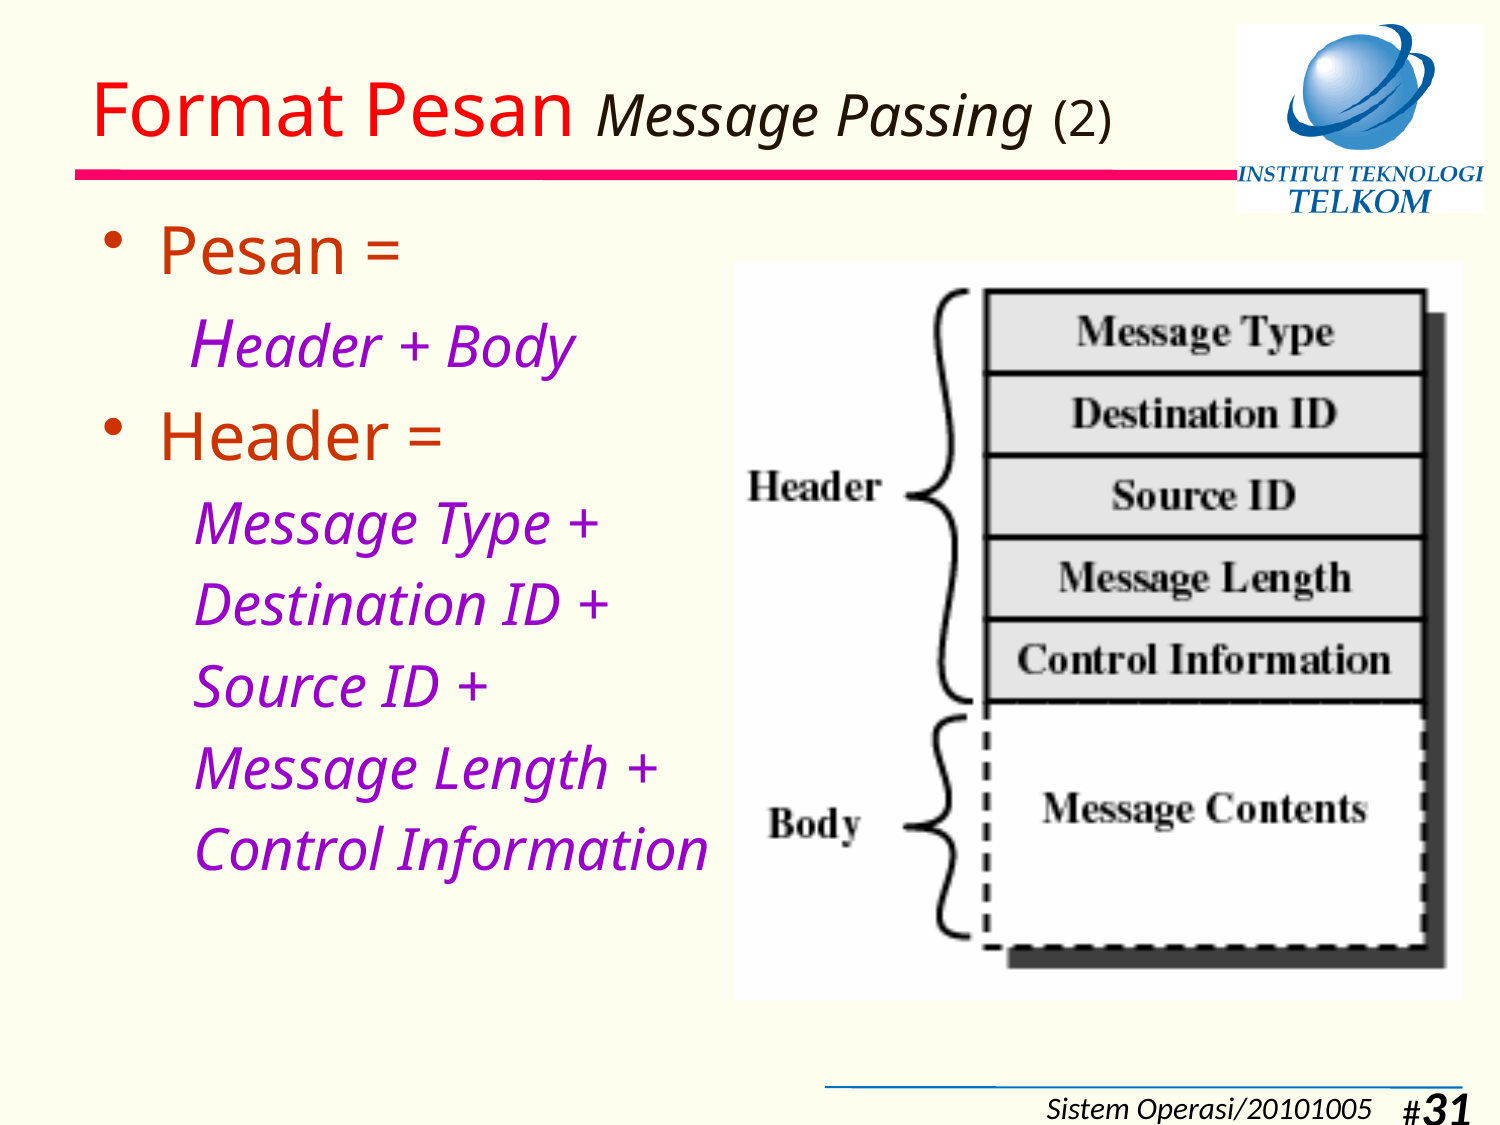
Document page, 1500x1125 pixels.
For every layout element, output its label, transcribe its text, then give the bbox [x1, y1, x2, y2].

list Pesan = Header + Body Header = Message Type + Destination ID + Source ID + Message Length + Control Information [87, 199, 926, 1063]
title Format Pesan Message Passing (2) [74, 62, 1426, 151]
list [733, 262, 1463, 1001]
text_box Sistem Operasi/20101005 [924, 1080, 1388, 1125]
picture [1237, 24, 1484, 213]
